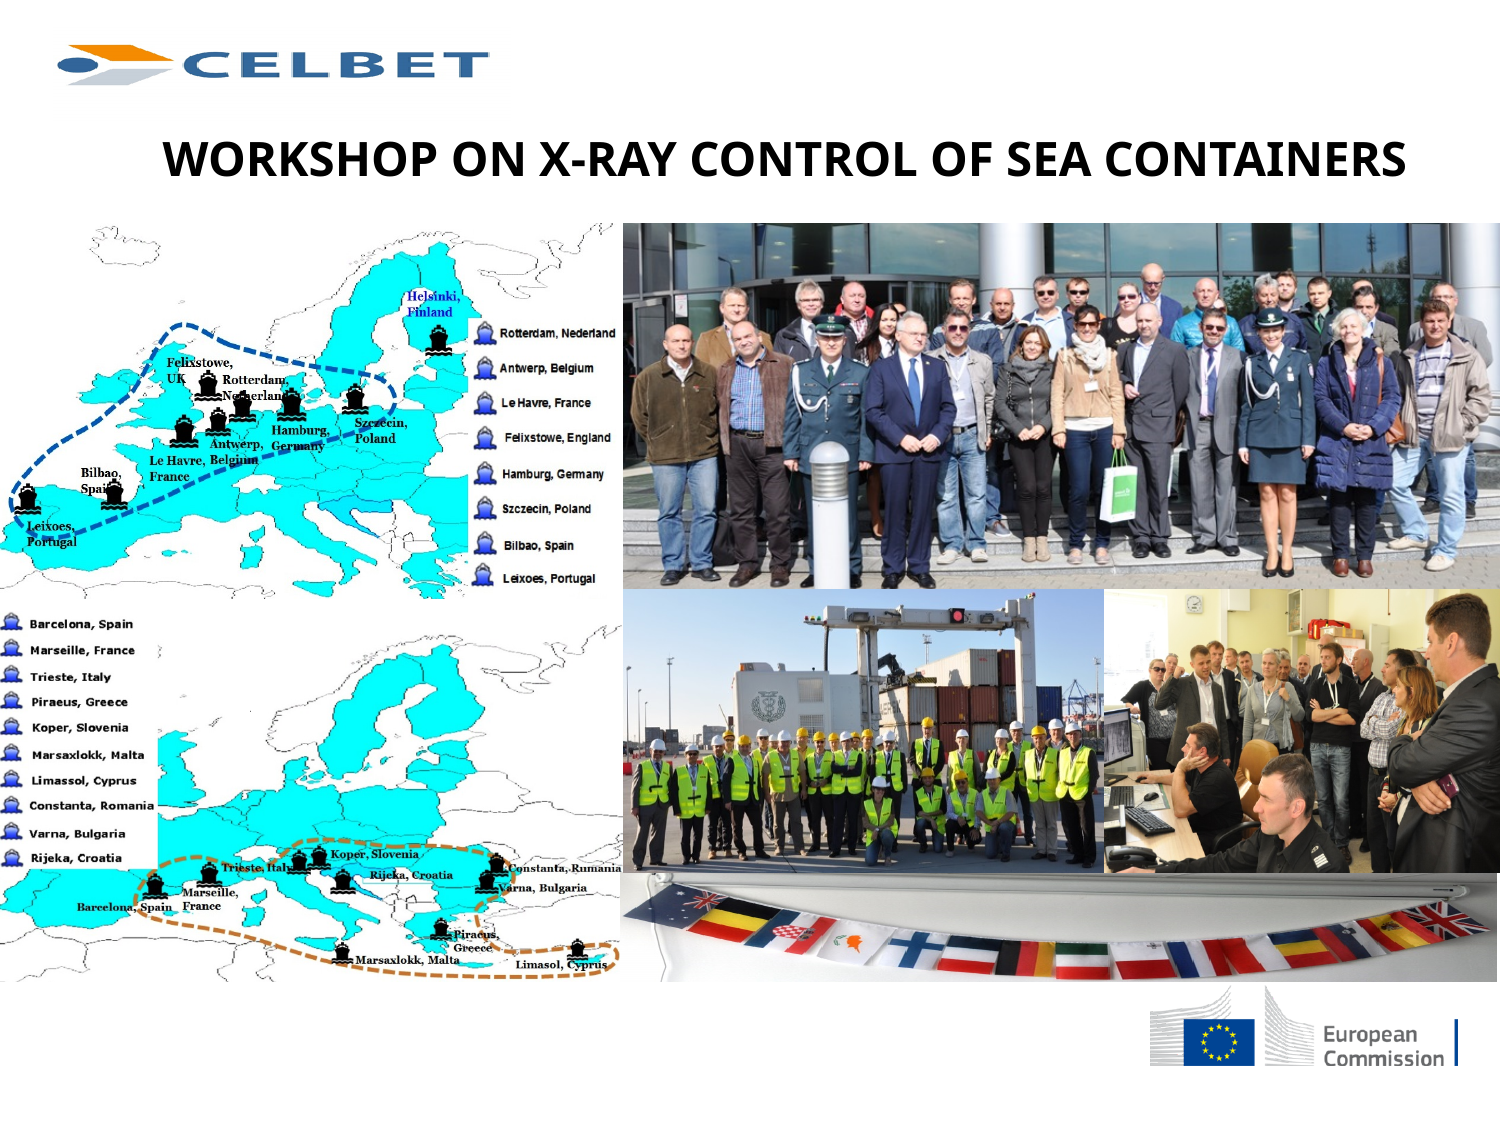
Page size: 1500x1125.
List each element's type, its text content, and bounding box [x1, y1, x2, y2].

picture [53, 23, 511, 121]
text_box WORKSHOP ON X-RAY CONTROL OF SEA CONTAINERS [147, 124, 1458, 198]
picture [0, 223, 618, 599]
picture [0, 223, 1500, 983]
picture [1150, 985, 1458, 1066]
